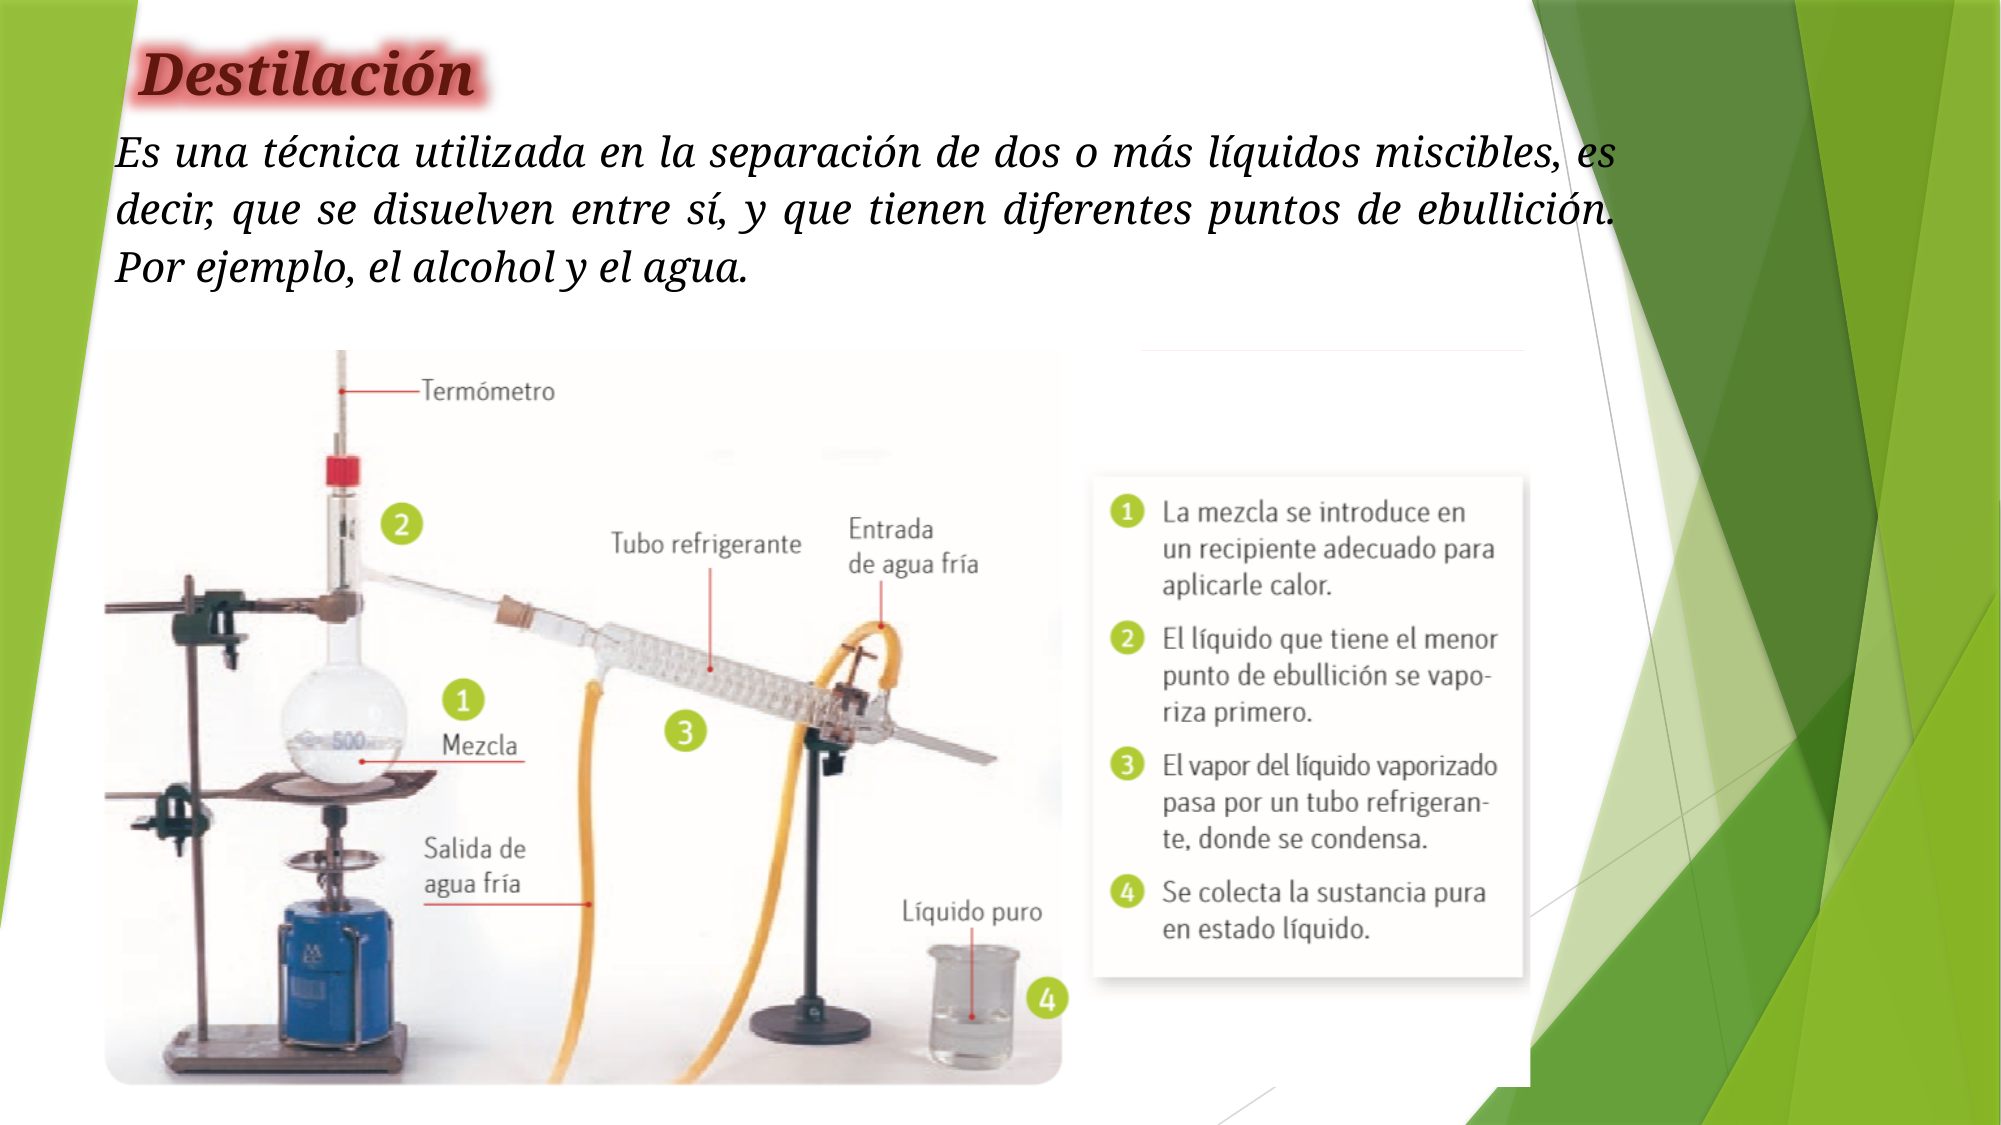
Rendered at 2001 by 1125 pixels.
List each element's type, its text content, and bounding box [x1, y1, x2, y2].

text_box Es una técnica utilizada en la separación de dos o más líquidos miscibles, es decir, que se disuelven entre sí, y que tienen diferentes puntos de ebullición. Por ejemplo, el alcohol y el agua. [100, 110, 1633, 298]
text_box Destilación [124, 19, 1285, 110]
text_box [100, 350, 1531, 1088]
